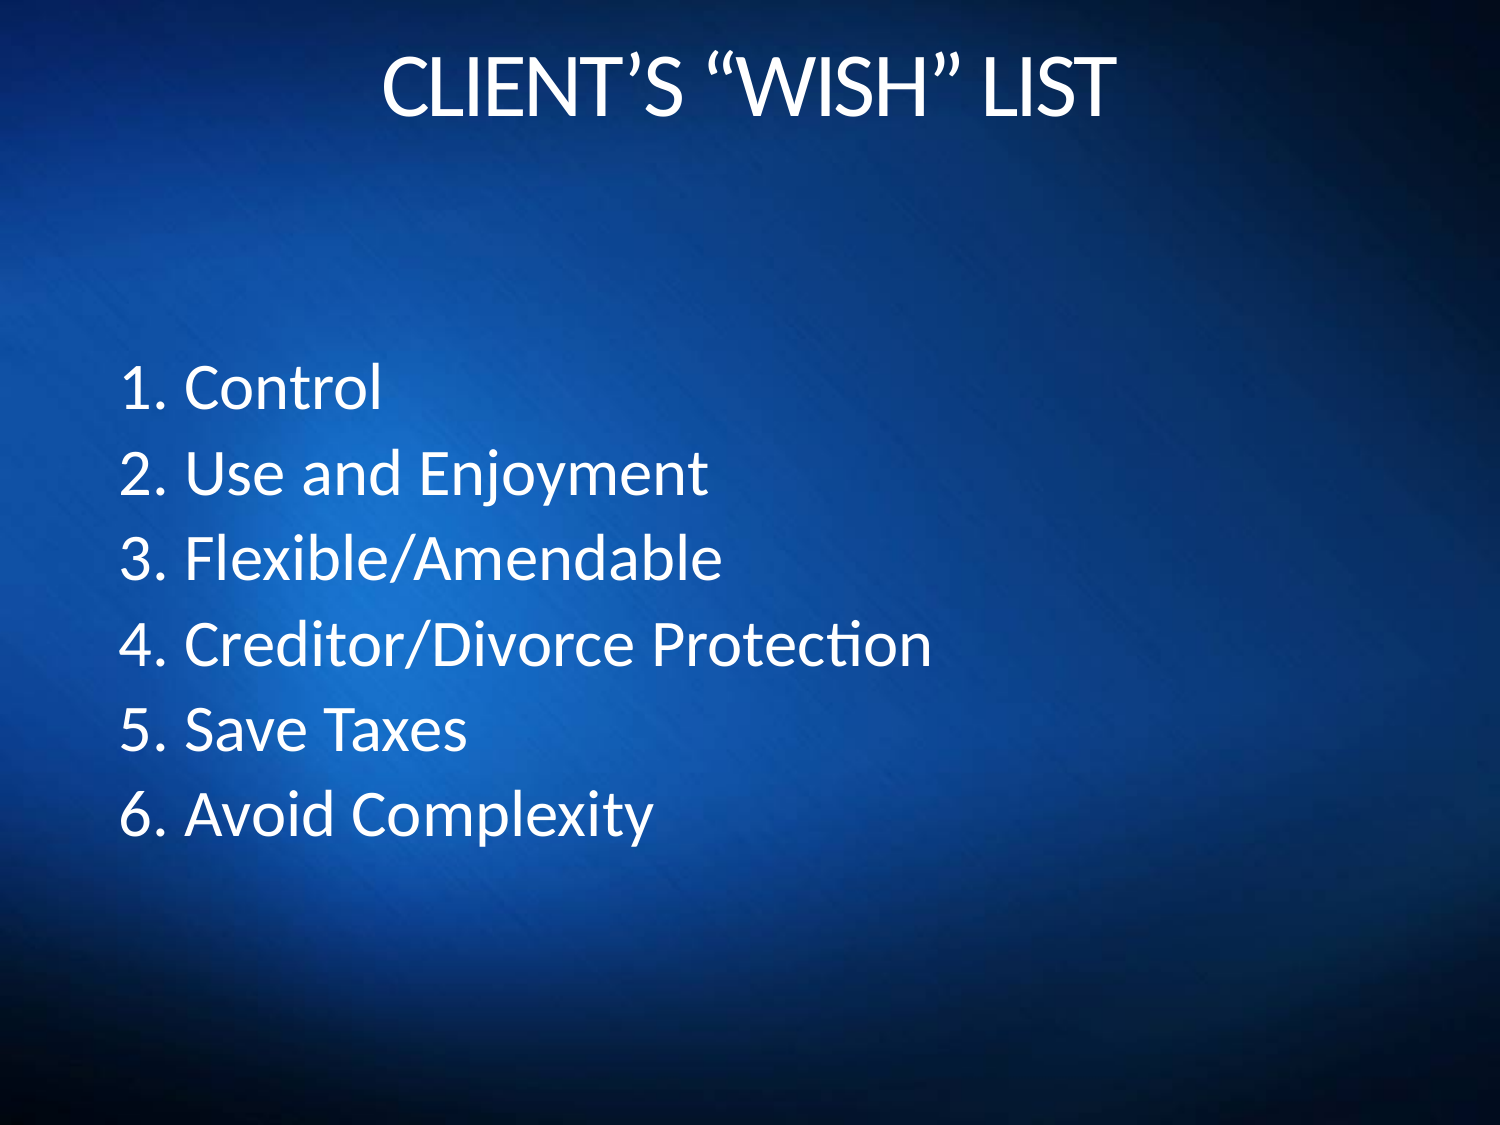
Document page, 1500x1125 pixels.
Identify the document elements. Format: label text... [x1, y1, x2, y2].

picture [0, 0, 1500, 1125]
list 1. Control 2. Use and Enjoyment 3. Flexible/Amendable 4. Creditor/Divorce Protection 5. Save Taxes 6. Avoid Complexity [43, 352, 1394, 934]
title CLIENT’S “WISH” LIST [62, 37, 1438, 161]
